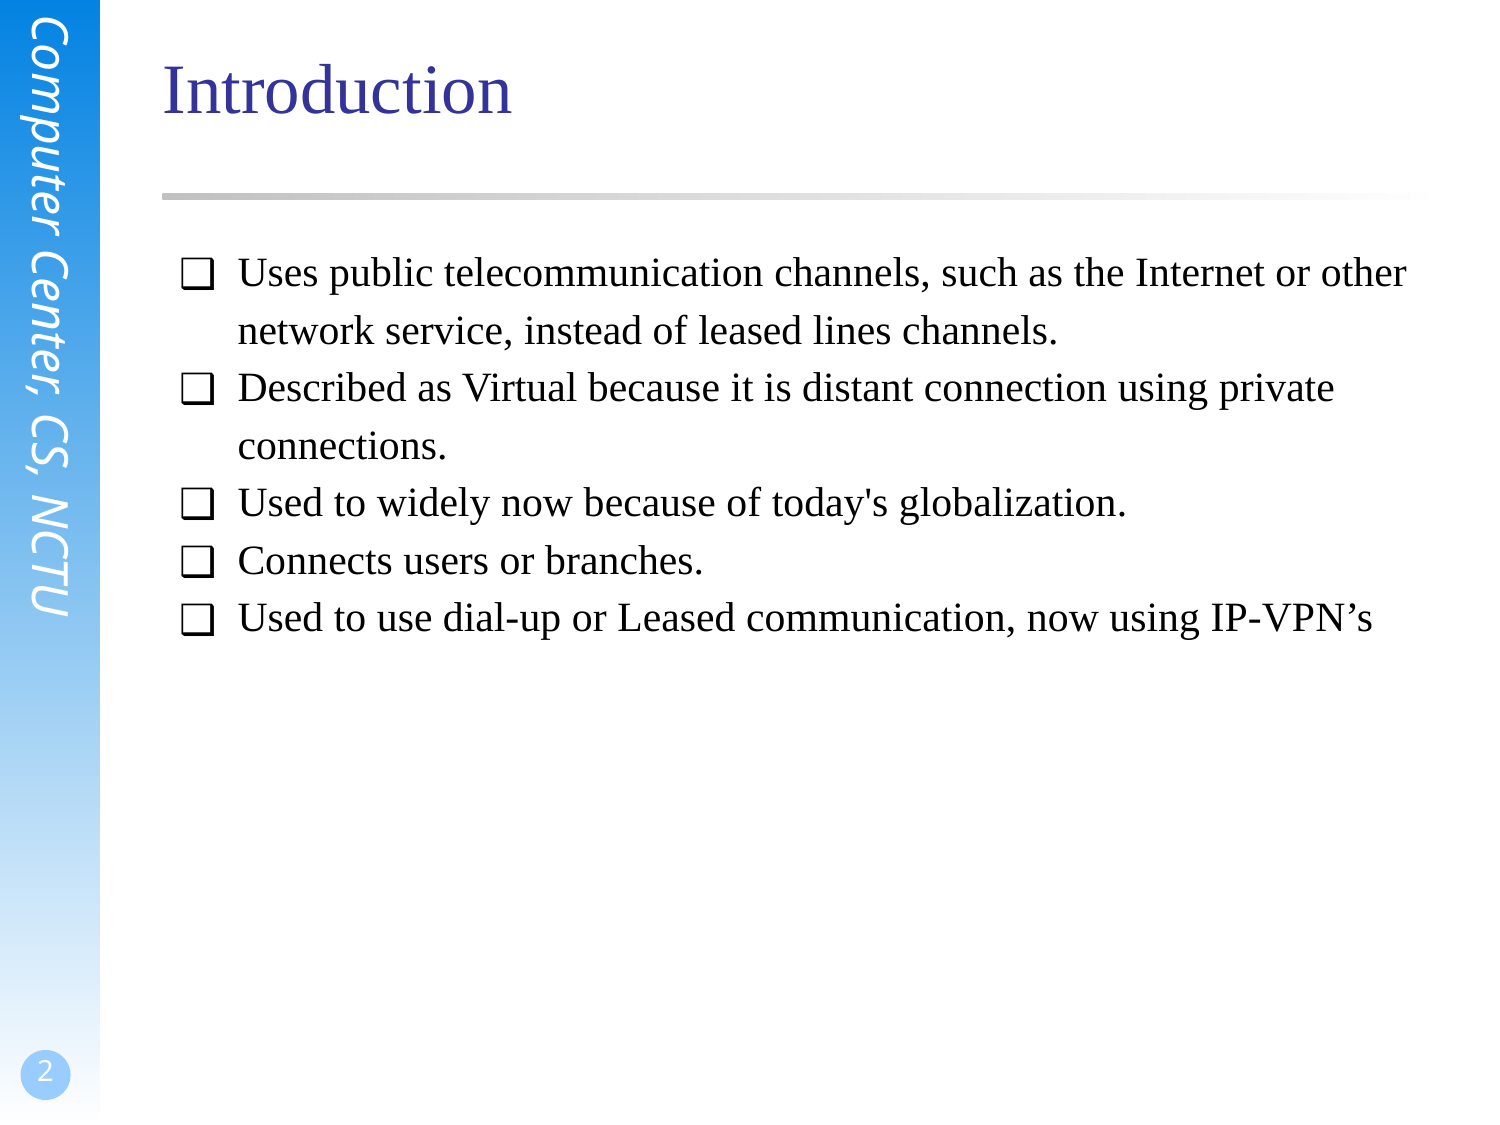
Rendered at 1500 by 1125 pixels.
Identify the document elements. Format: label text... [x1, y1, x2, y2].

title Introduction [162, 42, 1438, 231]
list Uses public telecommunication channels, such as the Internet or other network service, instead of leased lines channels. Described as Virtual because it is distant connection using private connections. Used to widely now because of today's globalization. Connects users or branches. Used to use dial-up or Leased communication, now using IP-VPN’s [162, 237, 1438, 1000]
